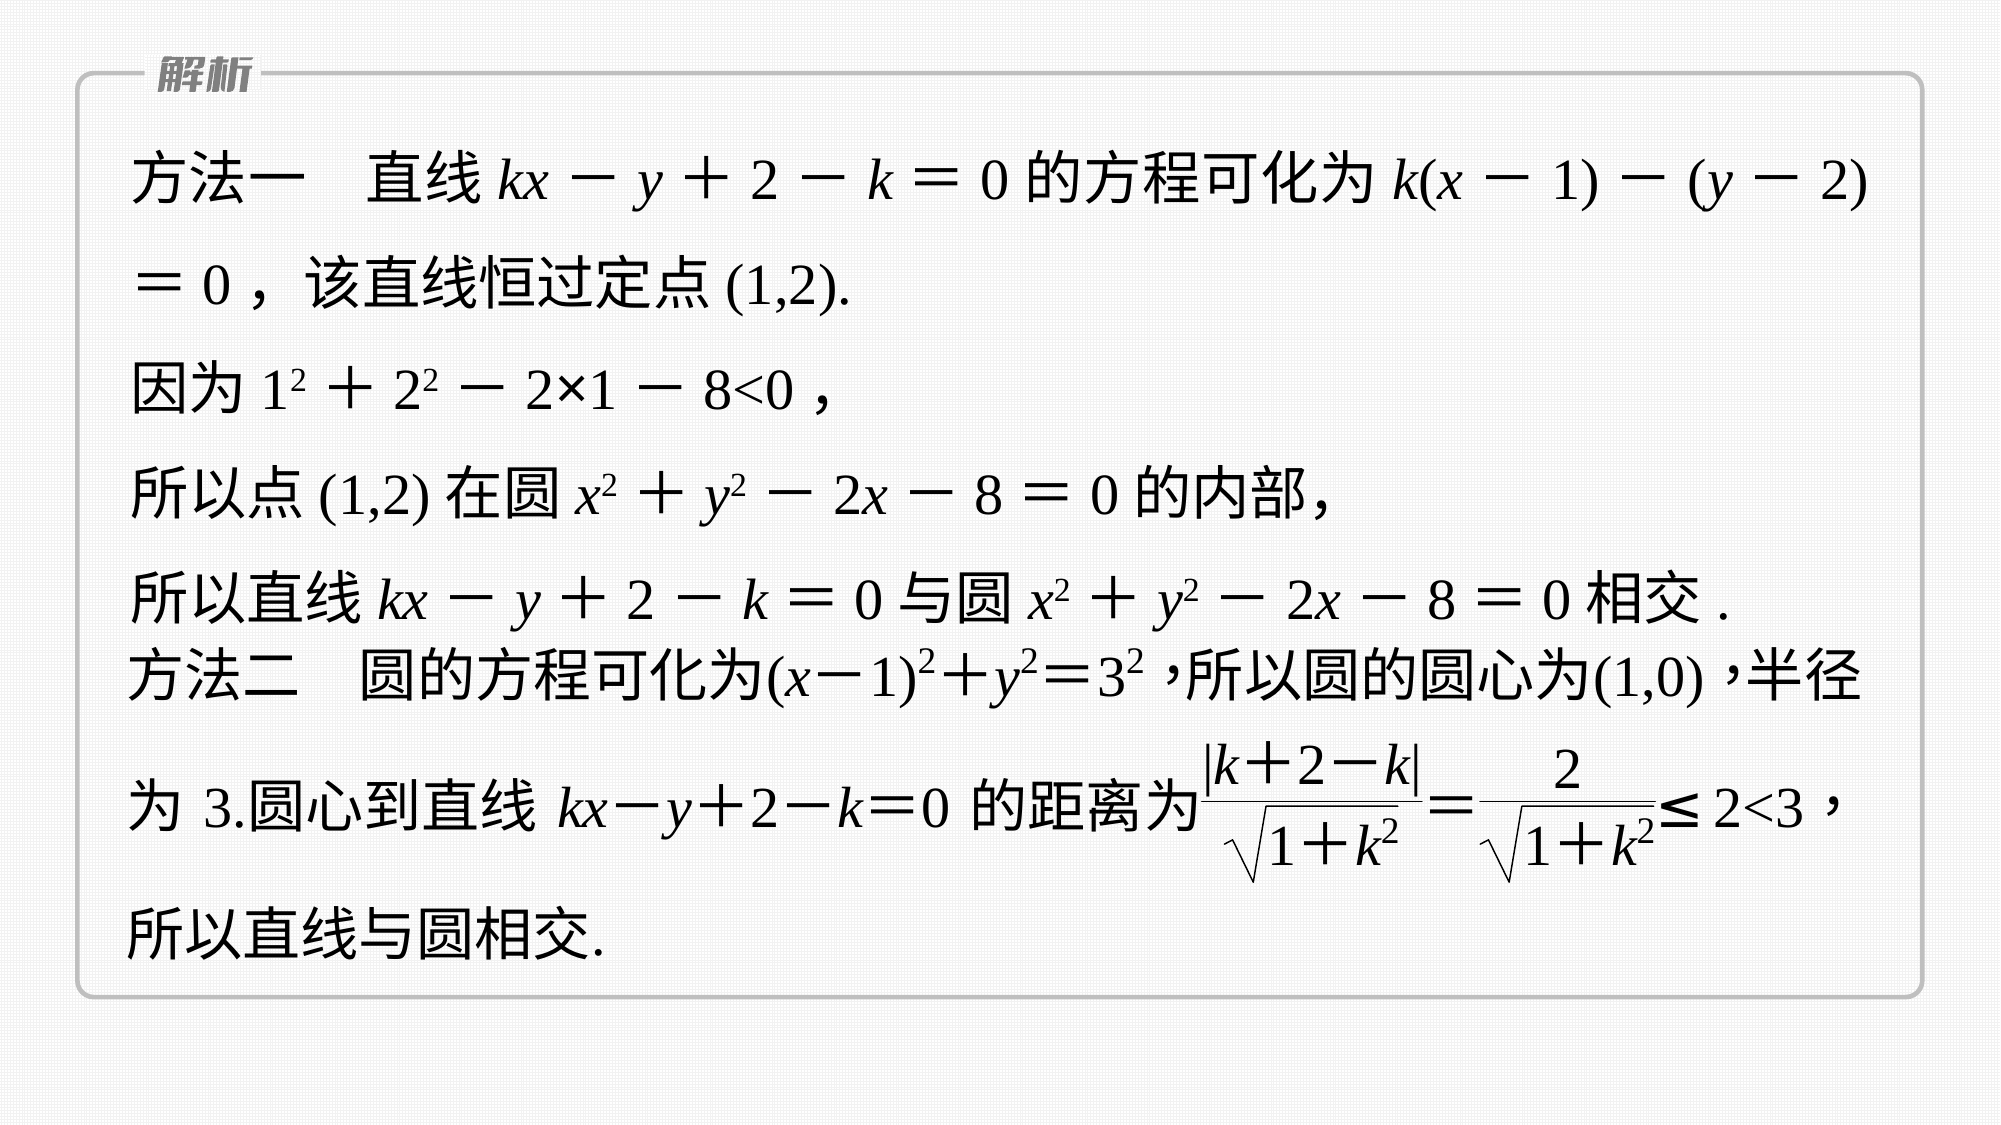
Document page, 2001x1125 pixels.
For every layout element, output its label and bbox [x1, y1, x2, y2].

text_box [126, 626, 1864, 998]
text_box [77, 54, 1923, 998]
